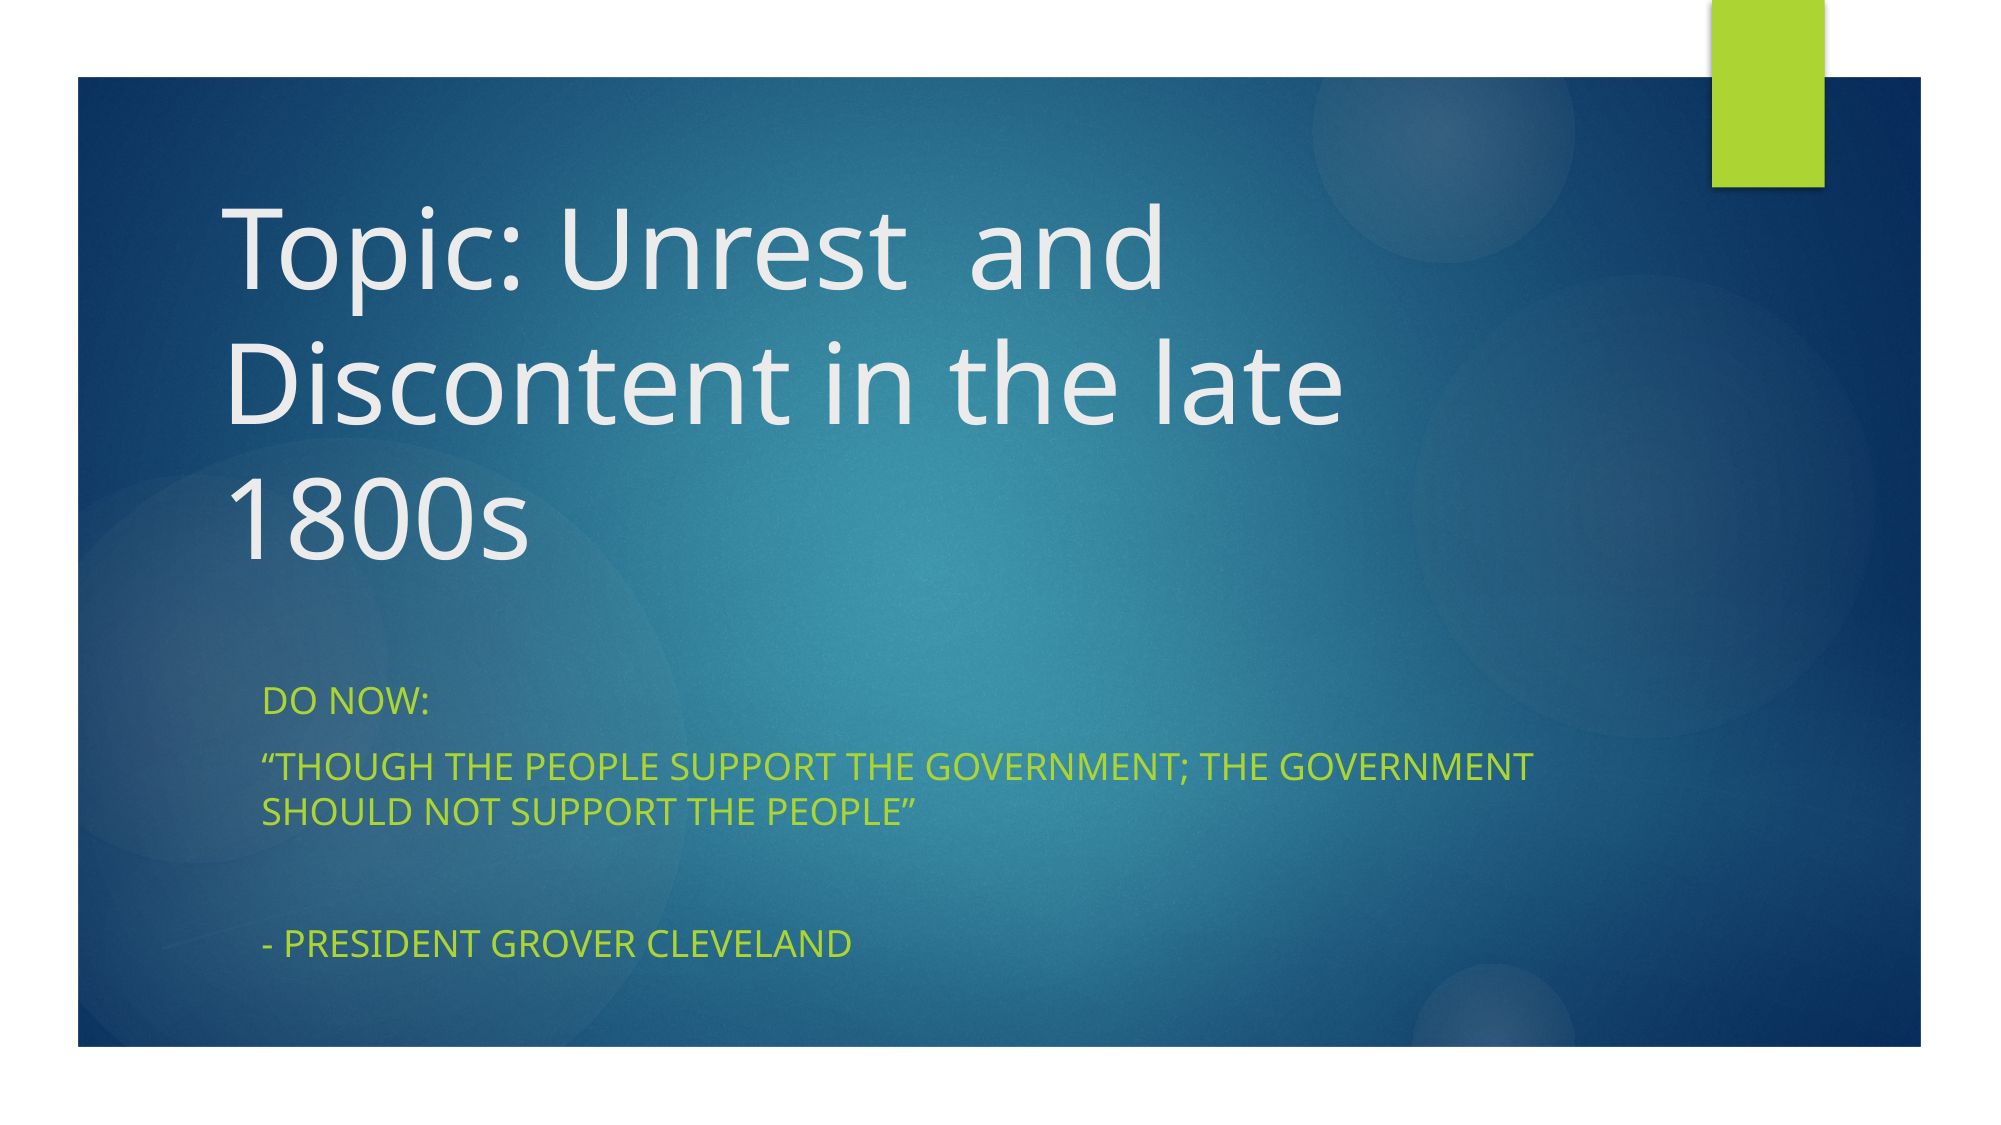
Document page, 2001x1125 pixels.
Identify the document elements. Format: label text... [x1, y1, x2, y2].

title Topic: Unrest and Discontent in the late 1800s [206, 150, 1655, 590]
subtitle Do Now: “Though the people support the government; the government should not support the people” - President Grover Cleveland [246, 669, 1695, 1004]
